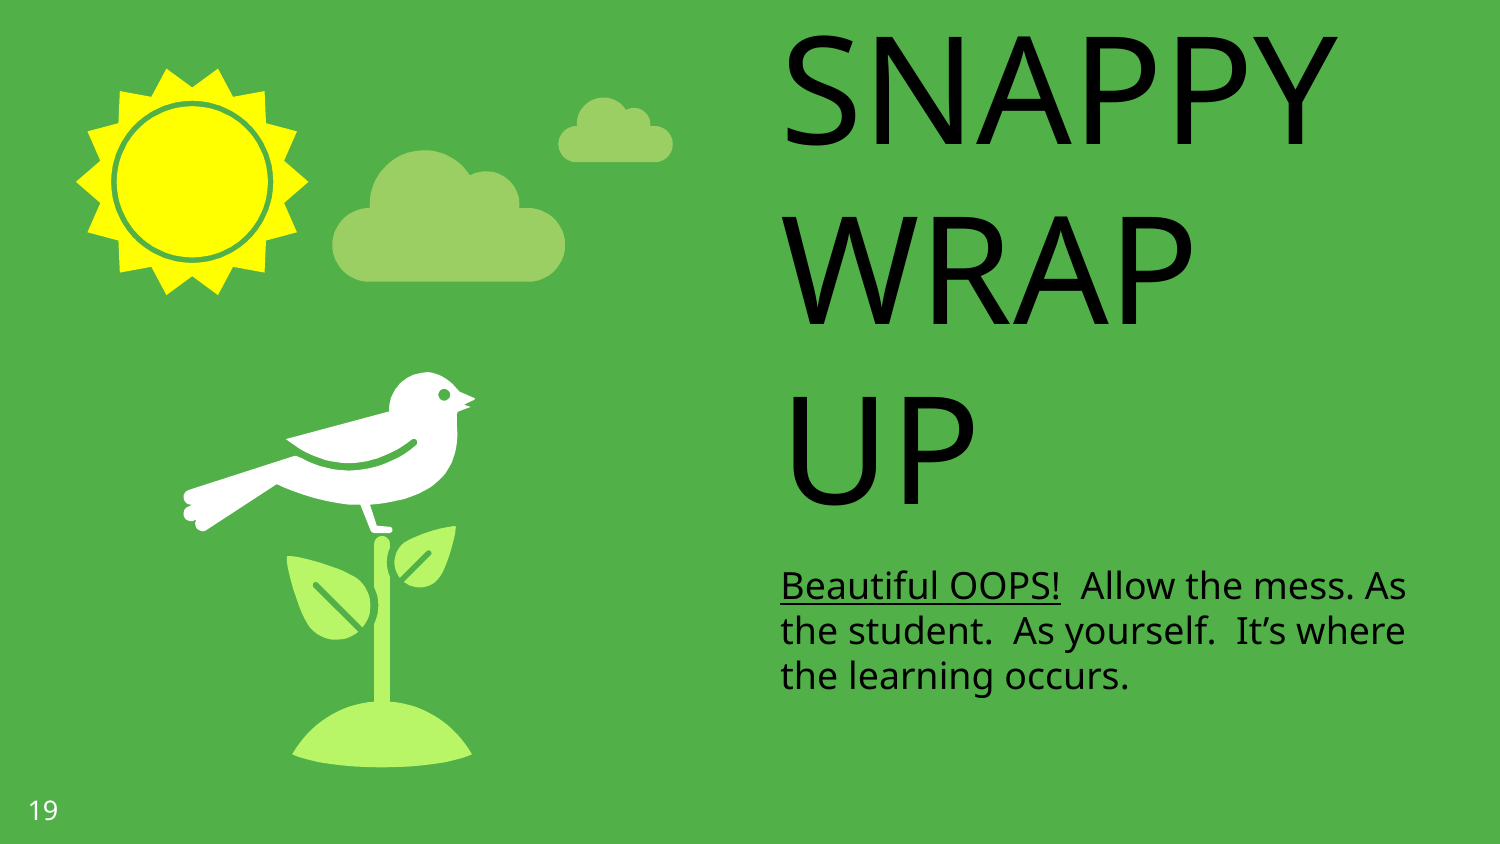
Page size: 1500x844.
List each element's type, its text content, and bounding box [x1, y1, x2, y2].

slide_number 19 [12, 779, 103, 844]
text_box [75, 68, 309, 296]
text_box [558, 97, 673, 163]
text_box [332, 150, 565, 282]
text_box [183, 372, 475, 532]
subtitle Beautiful OOPS! Allow the mess. As the student. As yourself. It’s where the learning occurs. [765, 547, 1425, 738]
title SNAPPY WRAP UP [765, 359, 1425, 547]
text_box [286, 525, 473, 768]
